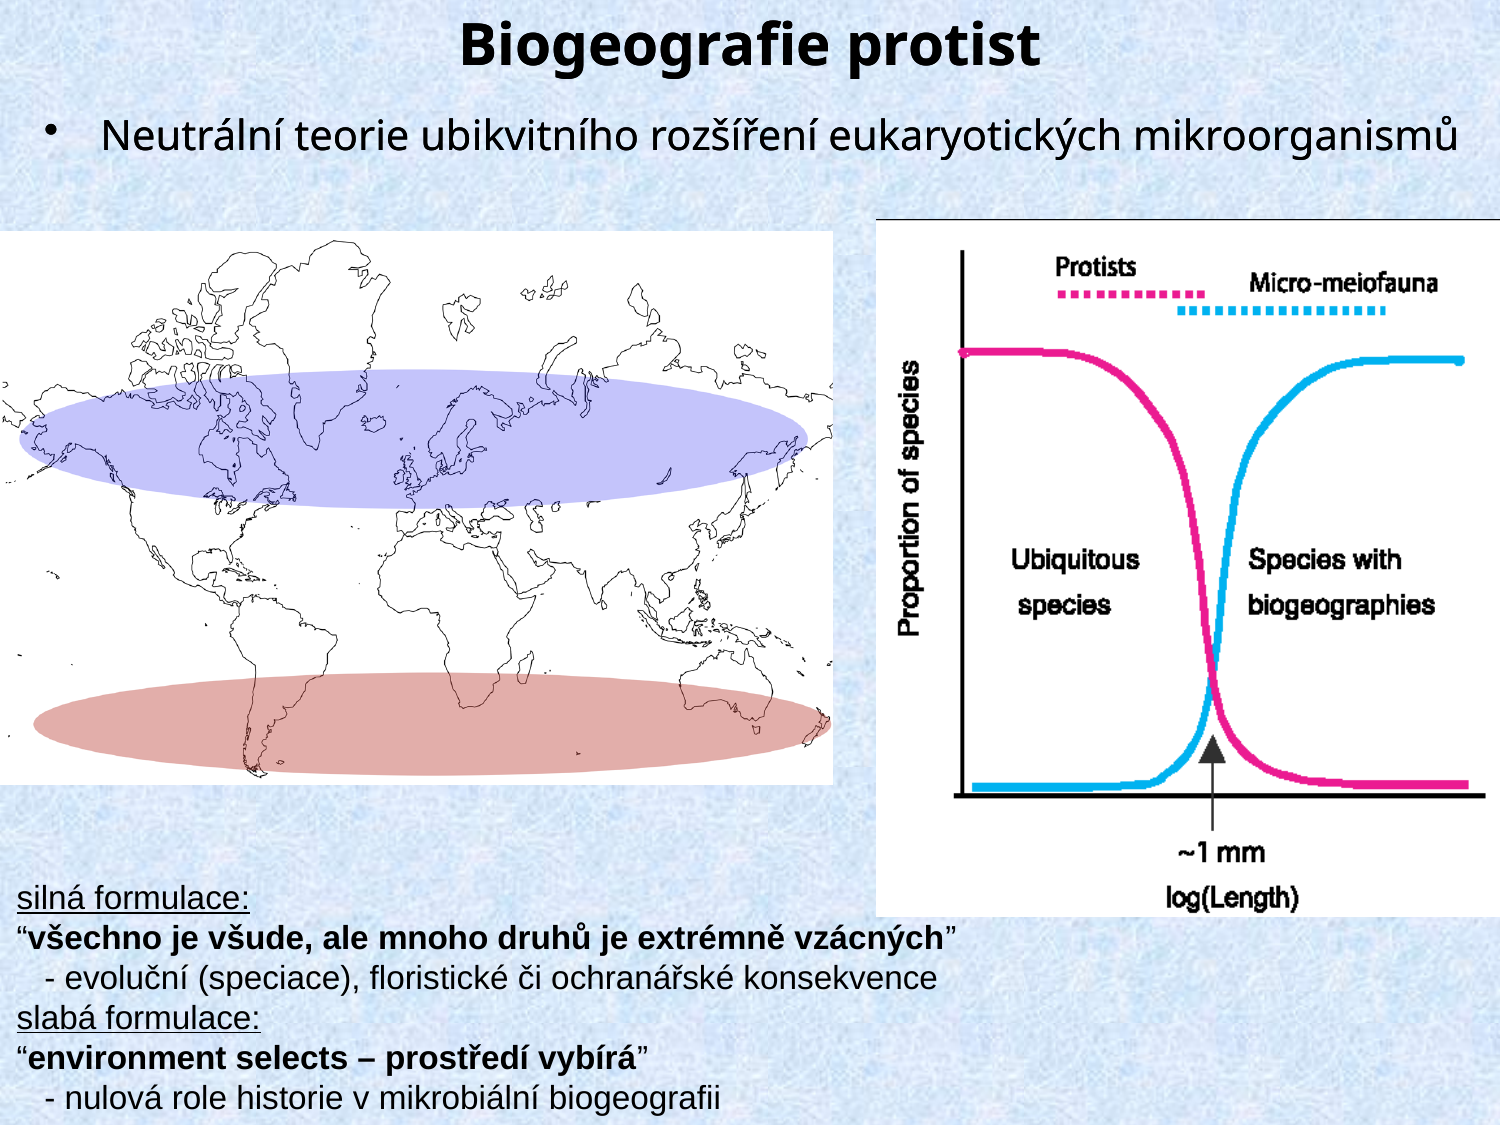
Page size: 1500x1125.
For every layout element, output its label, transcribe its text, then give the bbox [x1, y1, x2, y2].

picture [0, 85, 1500, 231]
text_box Biogeografie protist [0, 0, 1500, 85]
text_box Neutrální teorie ubikvitního rozšíření eukaryotických mikroorganismů [29, 101, 1500, 317]
text_box silná formulace: “všechno je všude, ale mnoho druhů je extrémně vzácných” - evoluční (speciace), floristické či ochranářské konsekvence slabá formulace: “environment selects – prostředí vybírá” - nulová role historie v mikrobiální biogeografii [1, 869, 972, 1124]
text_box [0, 231, 833, 785]
picture [0, 219, 1500, 1125]
